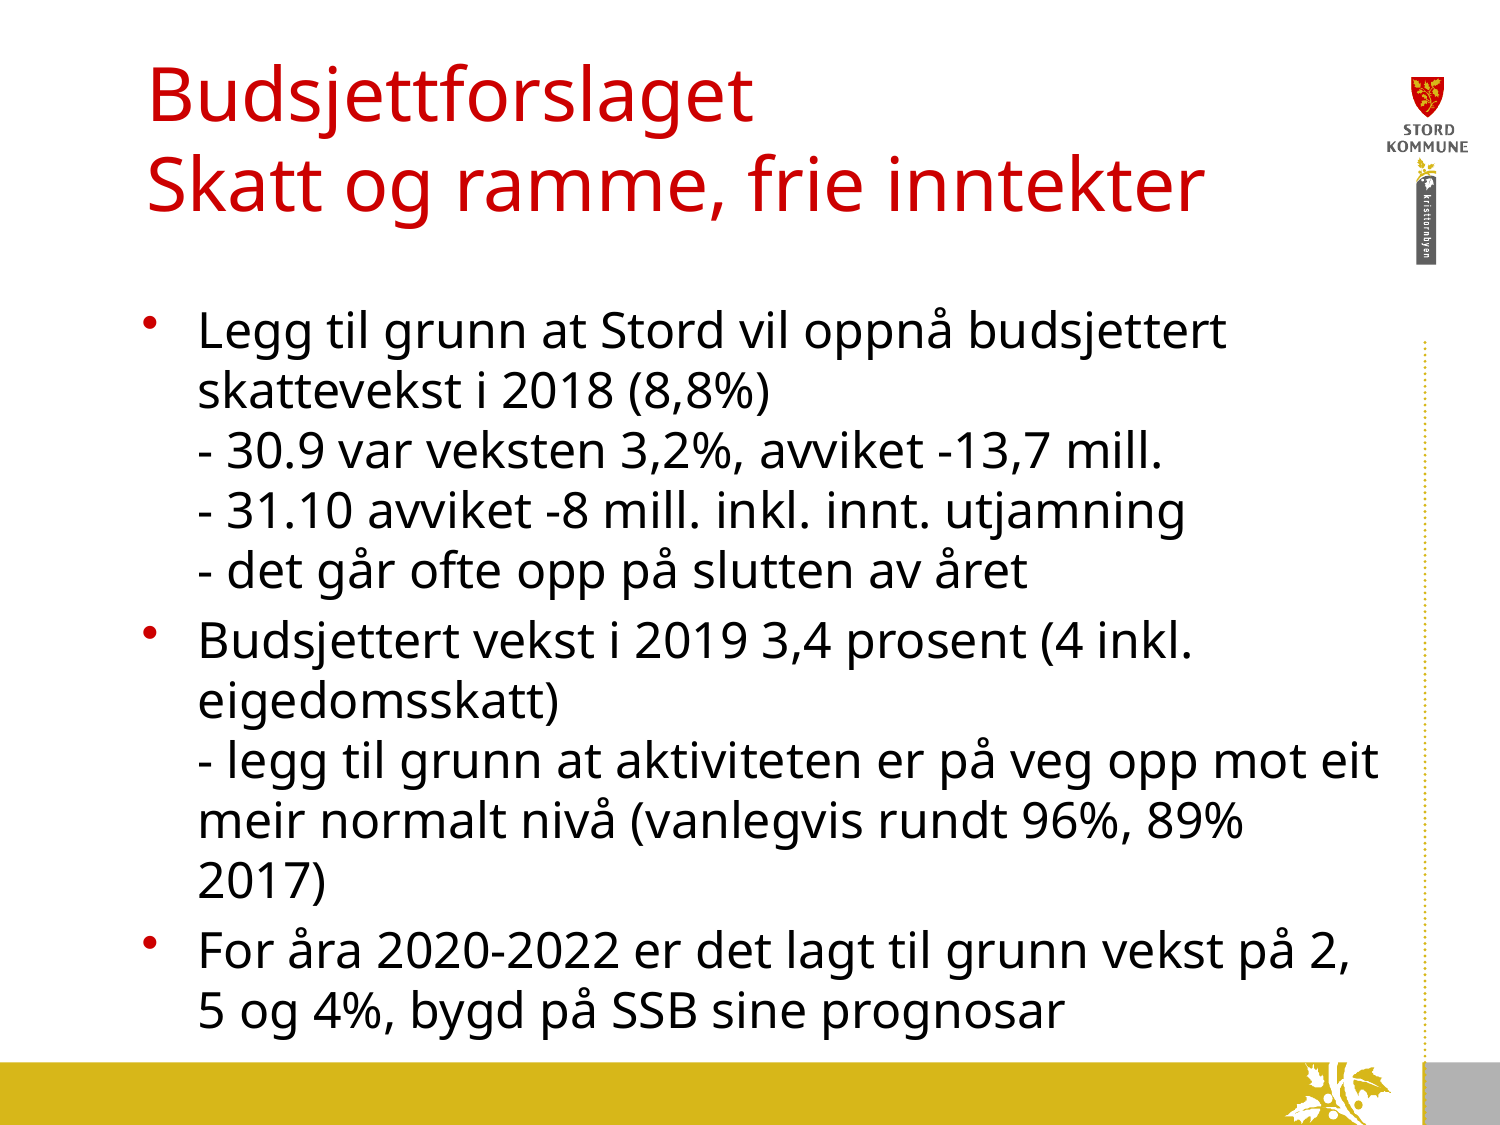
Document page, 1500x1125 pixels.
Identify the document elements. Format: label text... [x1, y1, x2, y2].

list Legg til grunn at Stord vil oppnå budsjettert skattevekst i 2018 (8,8%) - 30.9 var veksten 3,2%, avviket -13,7 mill. - 31.10 avviket -8 mill. inkl. innt. utjamning - det går ofte opp på slutten av året Budsjettert vekst i 2019 3,4 prosent (4 inkl. eigedomsskatt) - legg til grunn at aktiviteten er på veg opp mot eit meir normalt nivå (vanlegvis rundt 96%, 89% 2017) For åra 2020-2022 er det lagt til grunn vekst på 2, 5 og 4%, bygd på SSB sine prognosar [126, 290, 1402, 966]
title Budsjettforslaget Skatt og ramme, frie inntekter [131, 42, 1407, 231]
